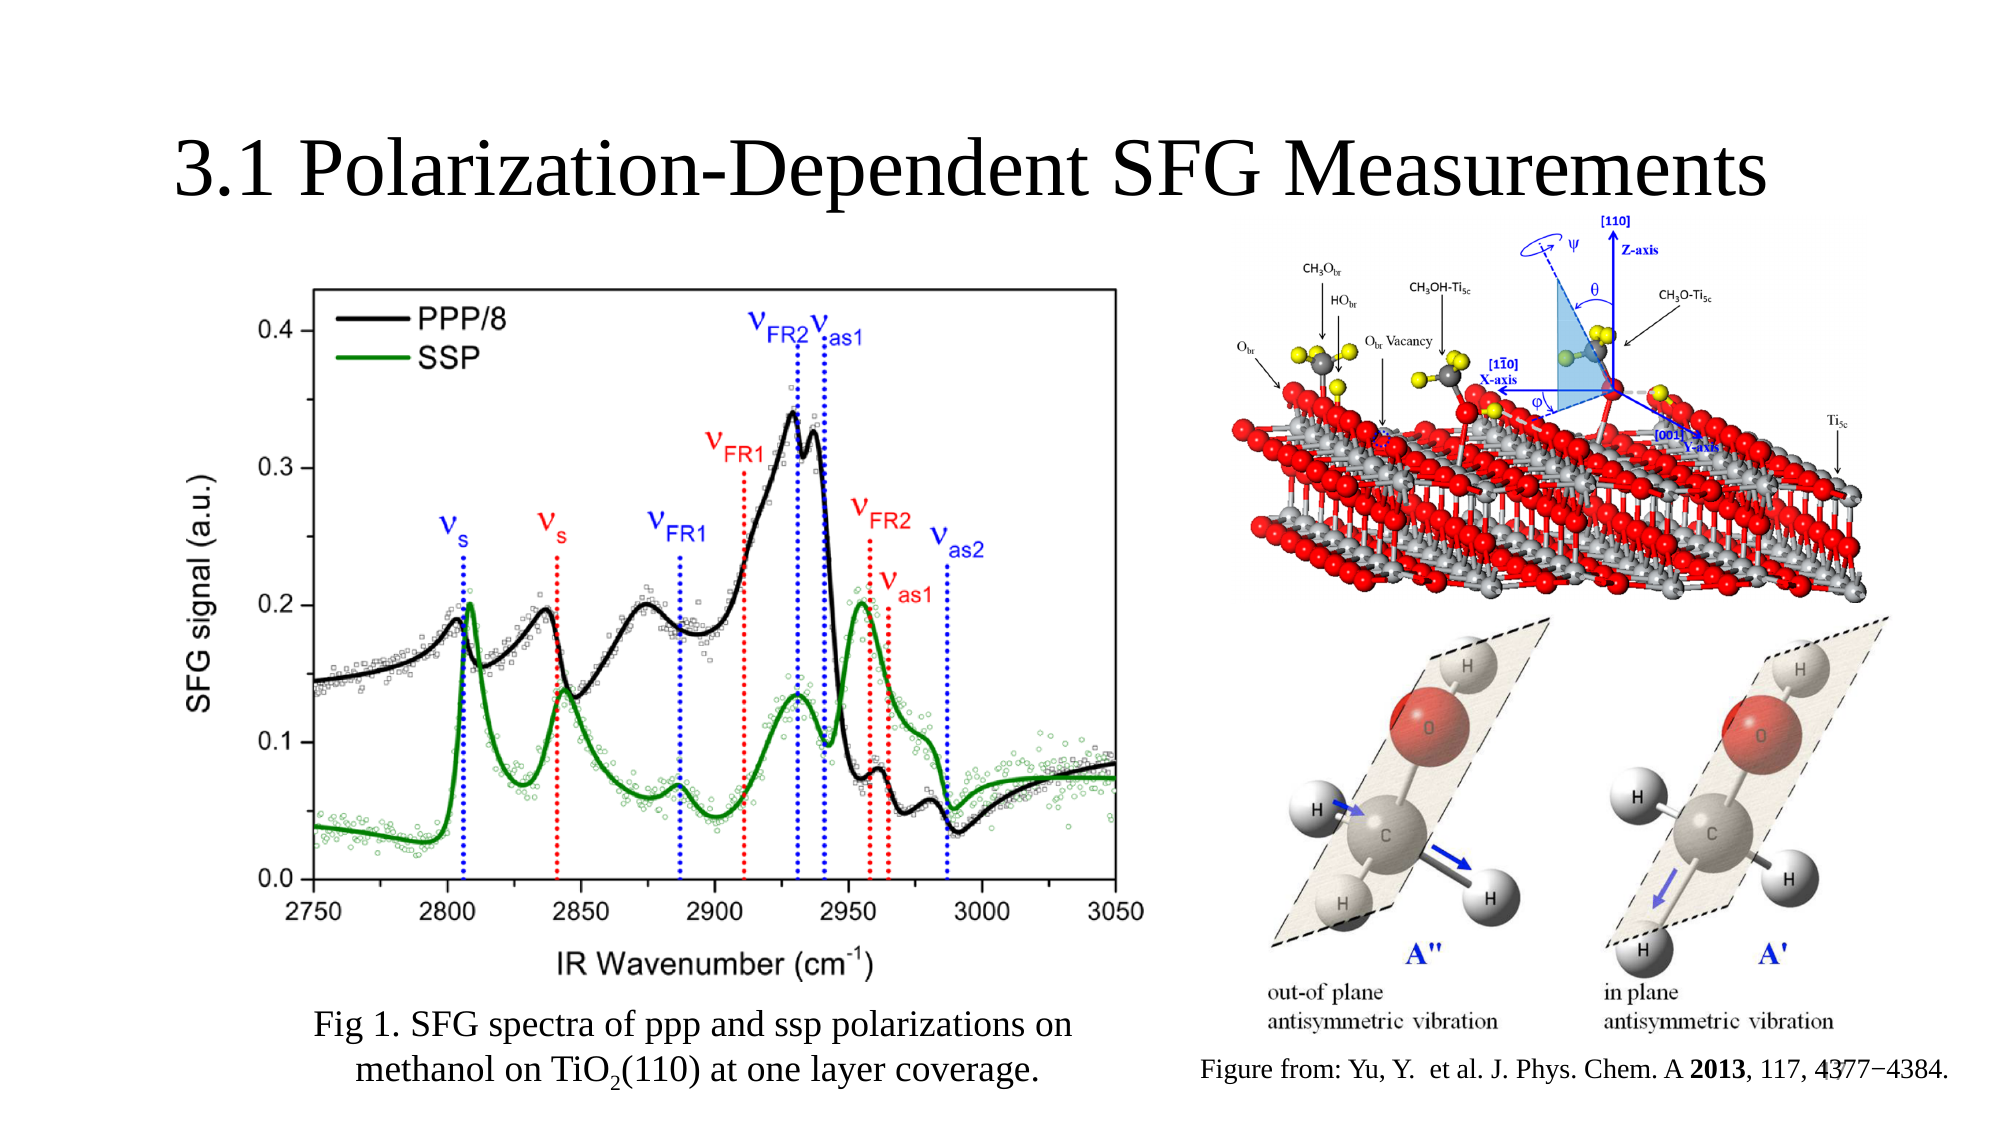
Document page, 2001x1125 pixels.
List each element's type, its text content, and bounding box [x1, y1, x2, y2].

title 3.1 Polarization-Dependent SFG Measurements [137, 59, 1863, 278]
text_box Figure from: Yu, Y. et al. J. Phys. Chem. A 2013, 117, 4377−4384. [1185, 1042, 1973, 1125]
slide_number 17 [1412, 1046, 1863, 1103]
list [159, 277, 1158, 992]
text_box Fig 1. SFG spectra of ppp and ssp polarizations on methanol on TiO2(110) at one layer coverage. [298, 992, 1098, 1102]
picture [1231, 215, 1905, 1046]
